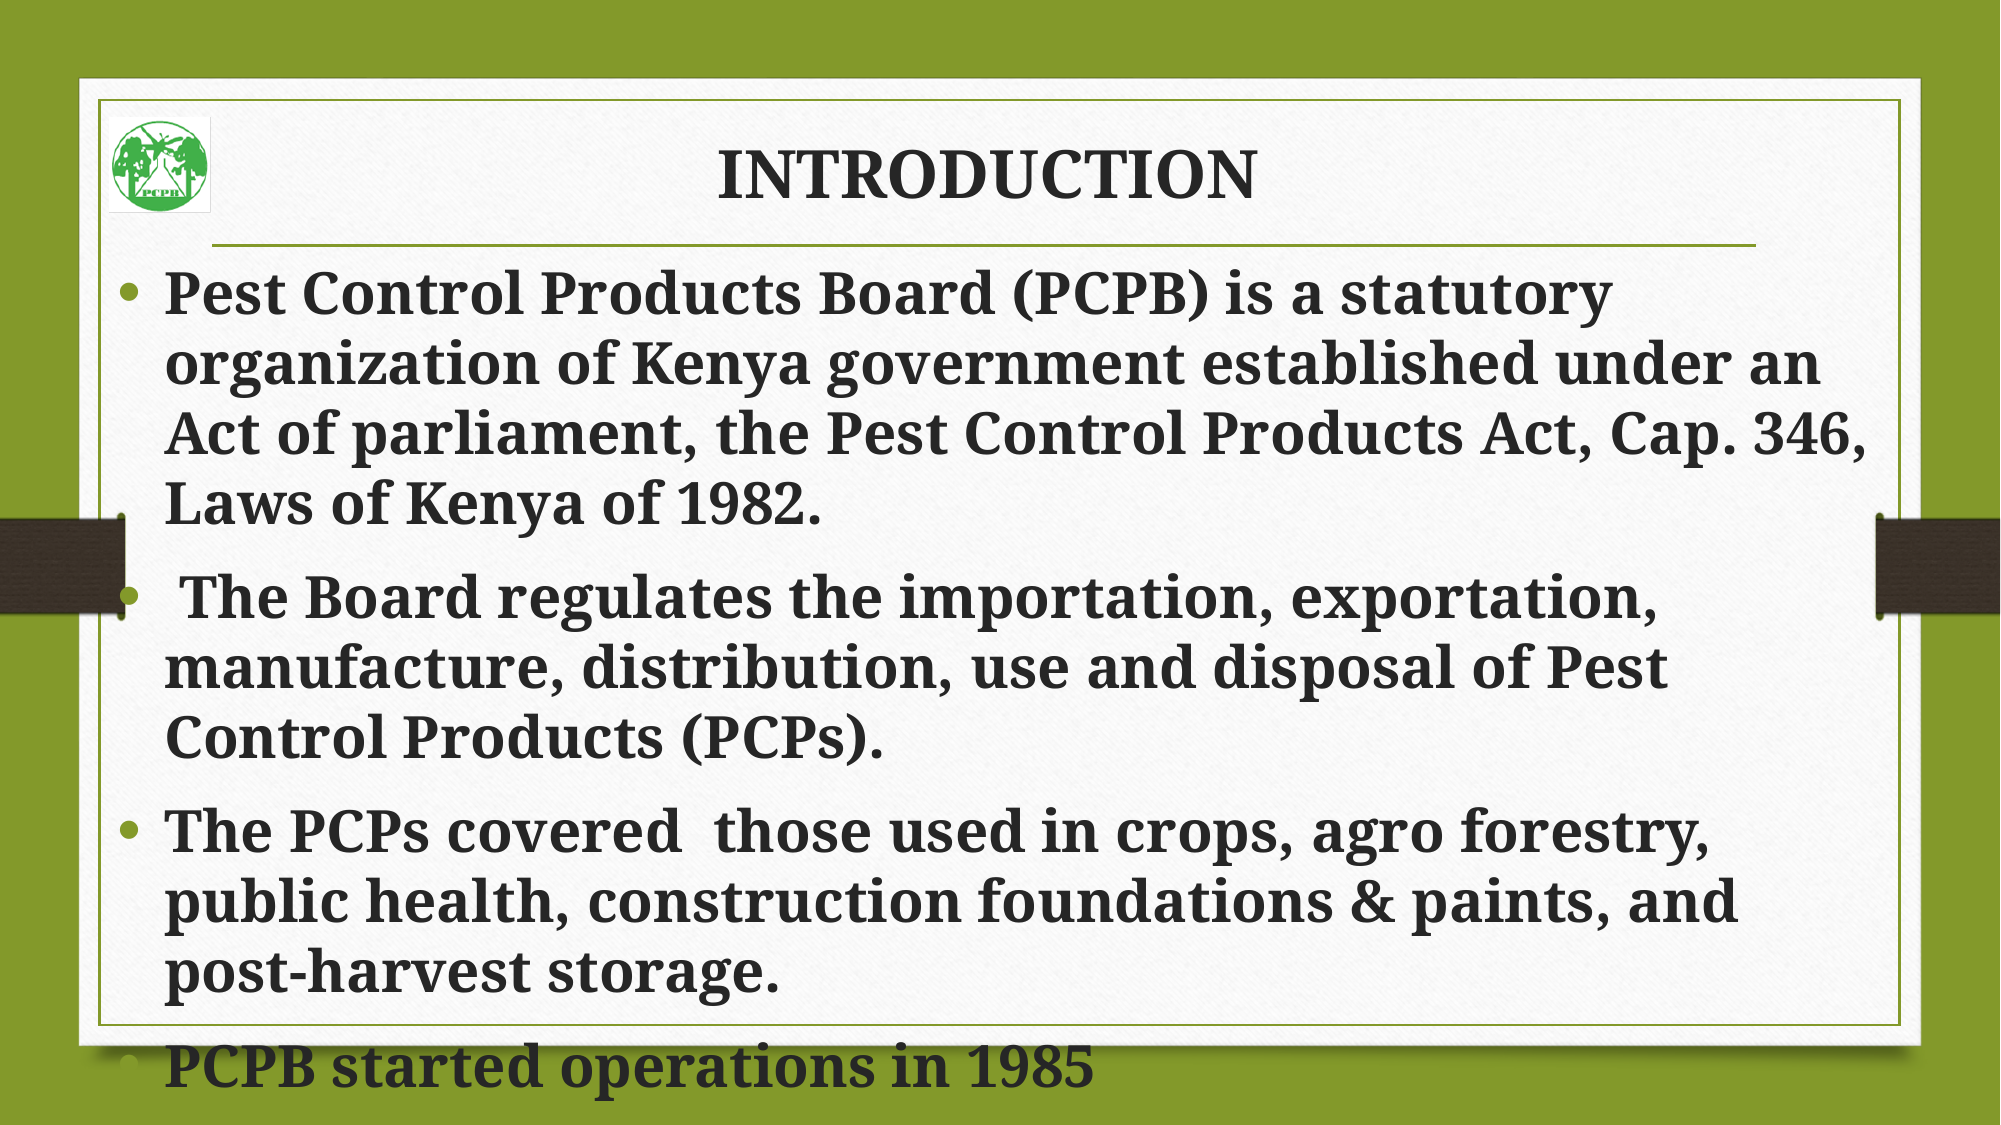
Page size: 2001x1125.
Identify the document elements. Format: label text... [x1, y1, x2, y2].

picture [0, 0, 2001, 1125]
list Pest Control Products Board (PCPB) is a statutory organization of Kenya government established under an Act of parliament, the Pest Control Products Act, Cap. 346, Laws of Kenya of 1982. The Board regulates the importation, exportation, manufacture, distribution, use and disposal of Pest Control Products (PCPs). The PCPs covered those used in crops, agro forestry, public health, construction foundations & paints, and post-harvest storage. PCPB started operations in 1985 [102, 248, 1886, 1030]
title INTRODUCTION [95, 98, 1899, 246]
